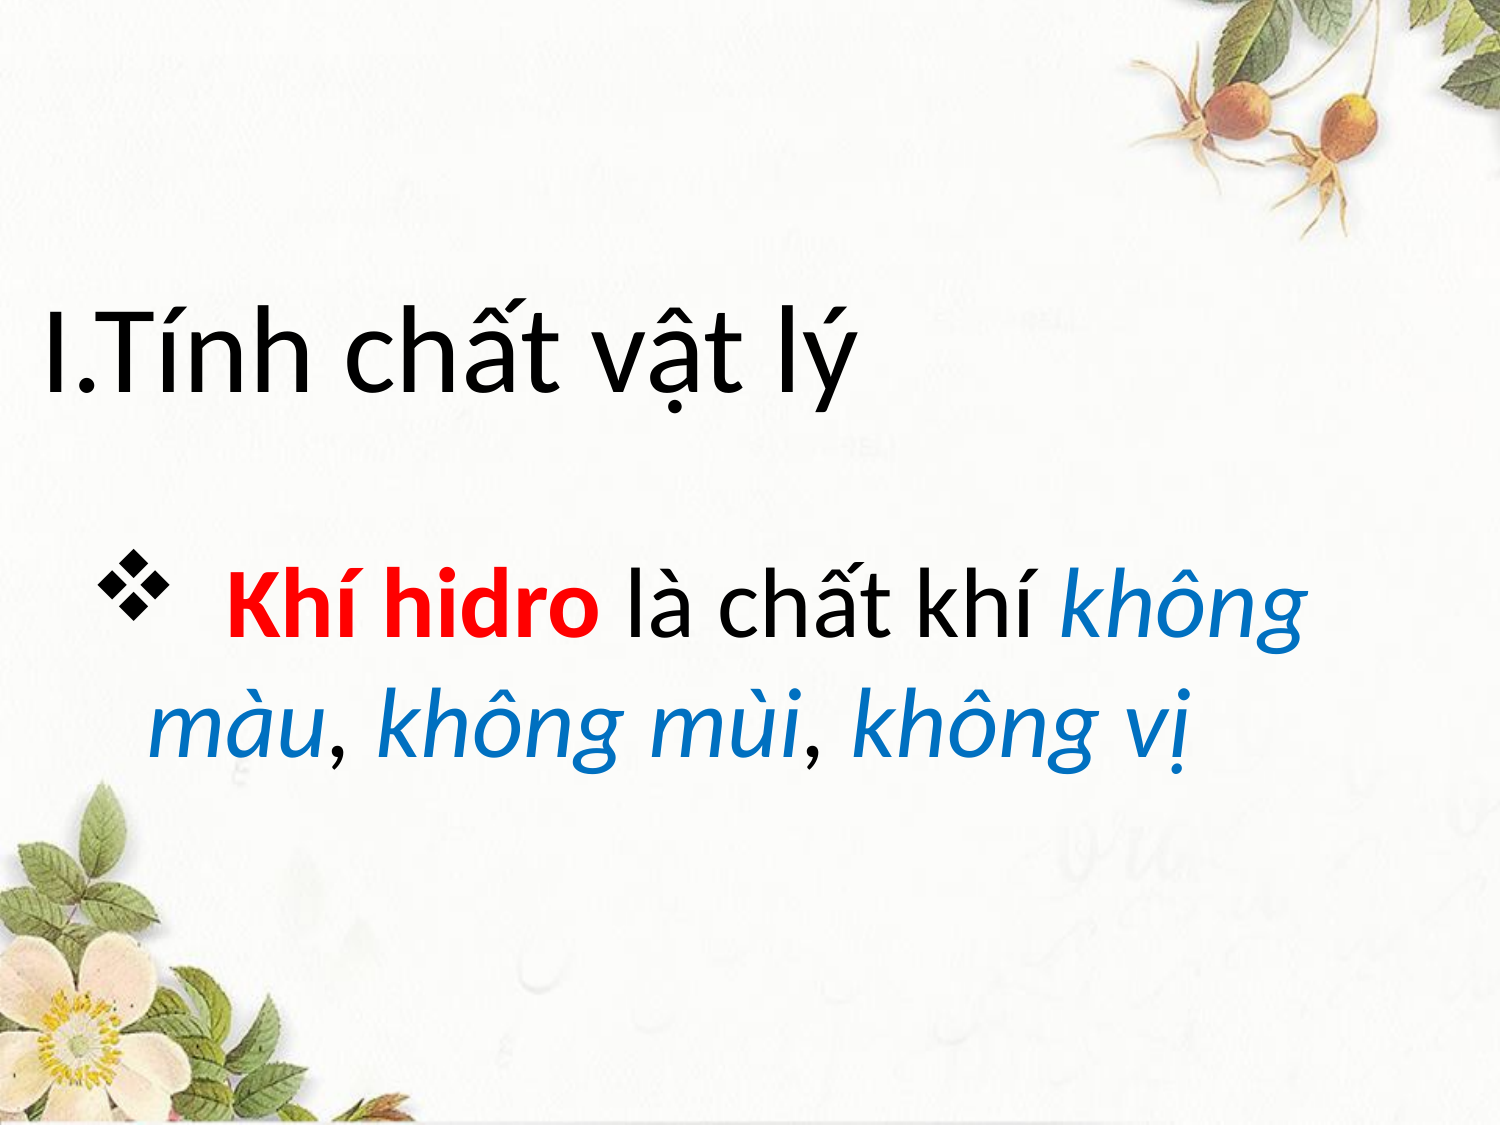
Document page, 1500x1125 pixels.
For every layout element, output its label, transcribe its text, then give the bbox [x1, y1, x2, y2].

text_box Khí hidro là chất khí không màu, không mùi, không vị [74, 249, 1425, 1005]
picture [0, 0, 1500, 1125]
text_box I.Tính chất vật lý [25, 260, 74, 452]
